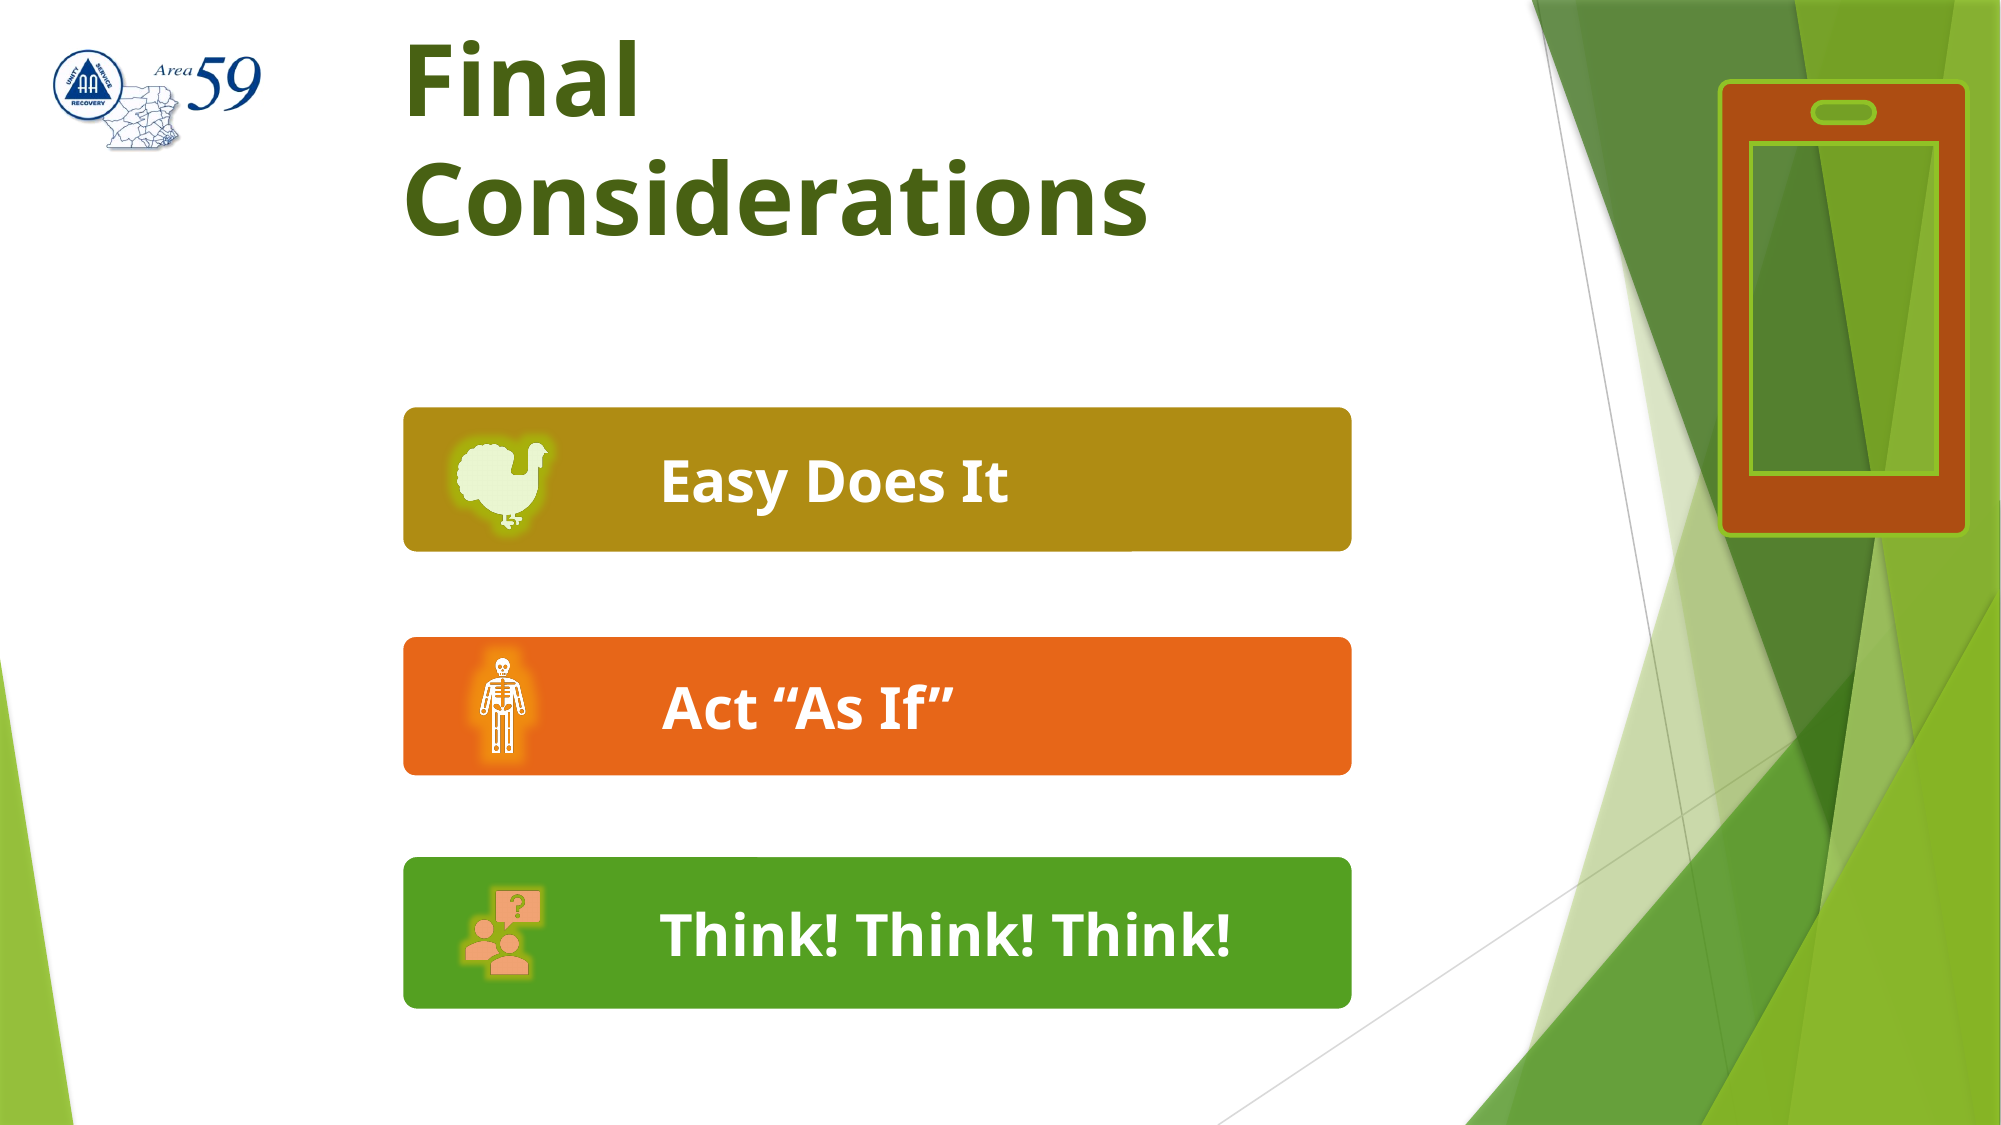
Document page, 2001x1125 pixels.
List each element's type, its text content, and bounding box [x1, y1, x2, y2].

text_box Final Considerations [401, 81, 1354, 191]
picture [44, 44, 265, 155]
text_box [1719, 81, 1968, 536]
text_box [400, 388, 1355, 1024]
